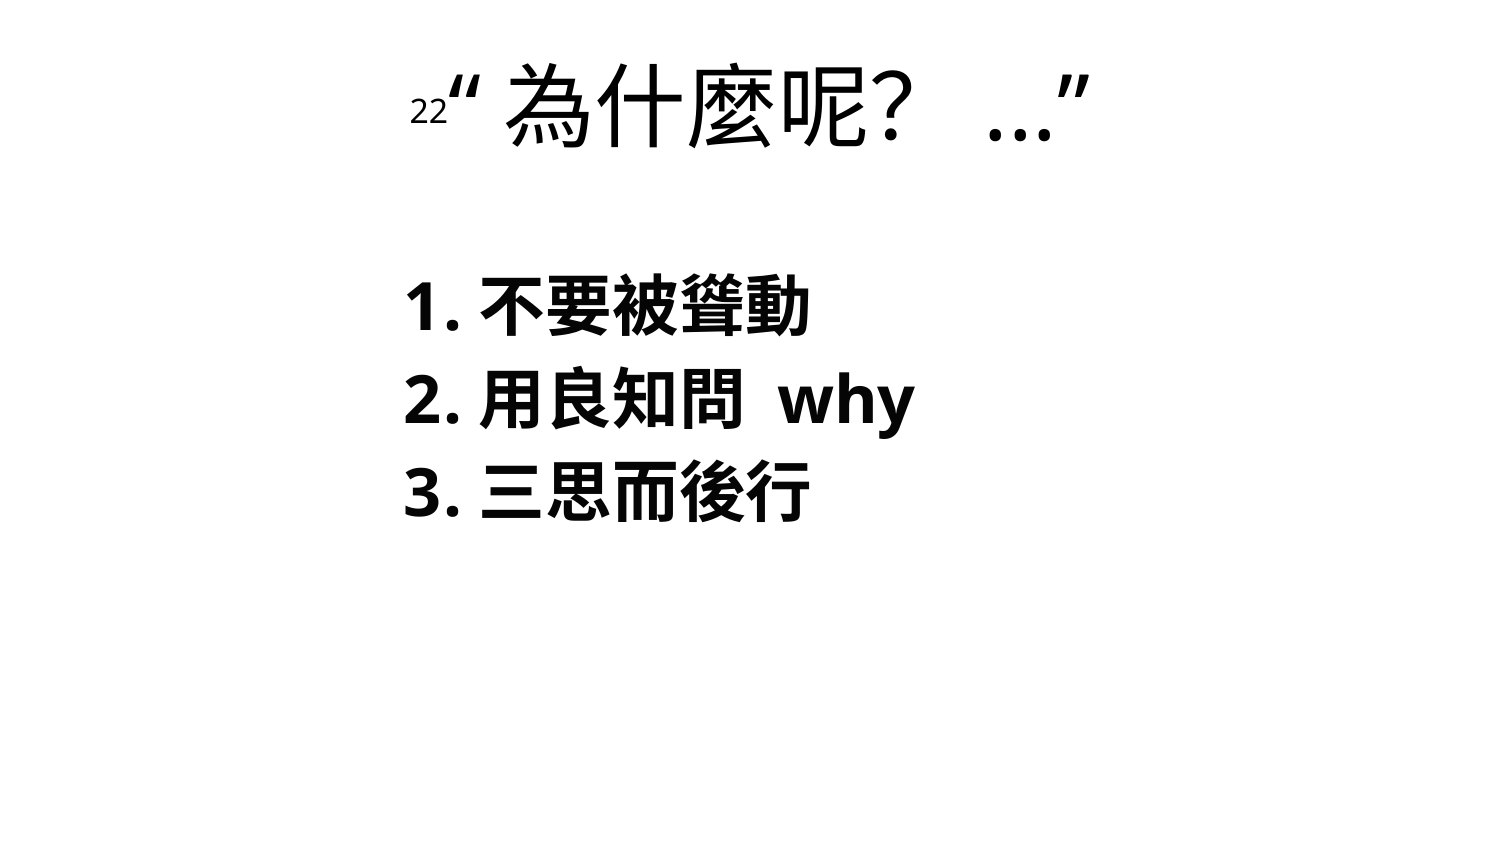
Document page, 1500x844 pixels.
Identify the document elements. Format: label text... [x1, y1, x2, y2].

title 22“為什麼呢？...” [74, 33, 1426, 175]
list 不要被聳動 用良知問 why 三思而後行 [388, 255, 1298, 754]
